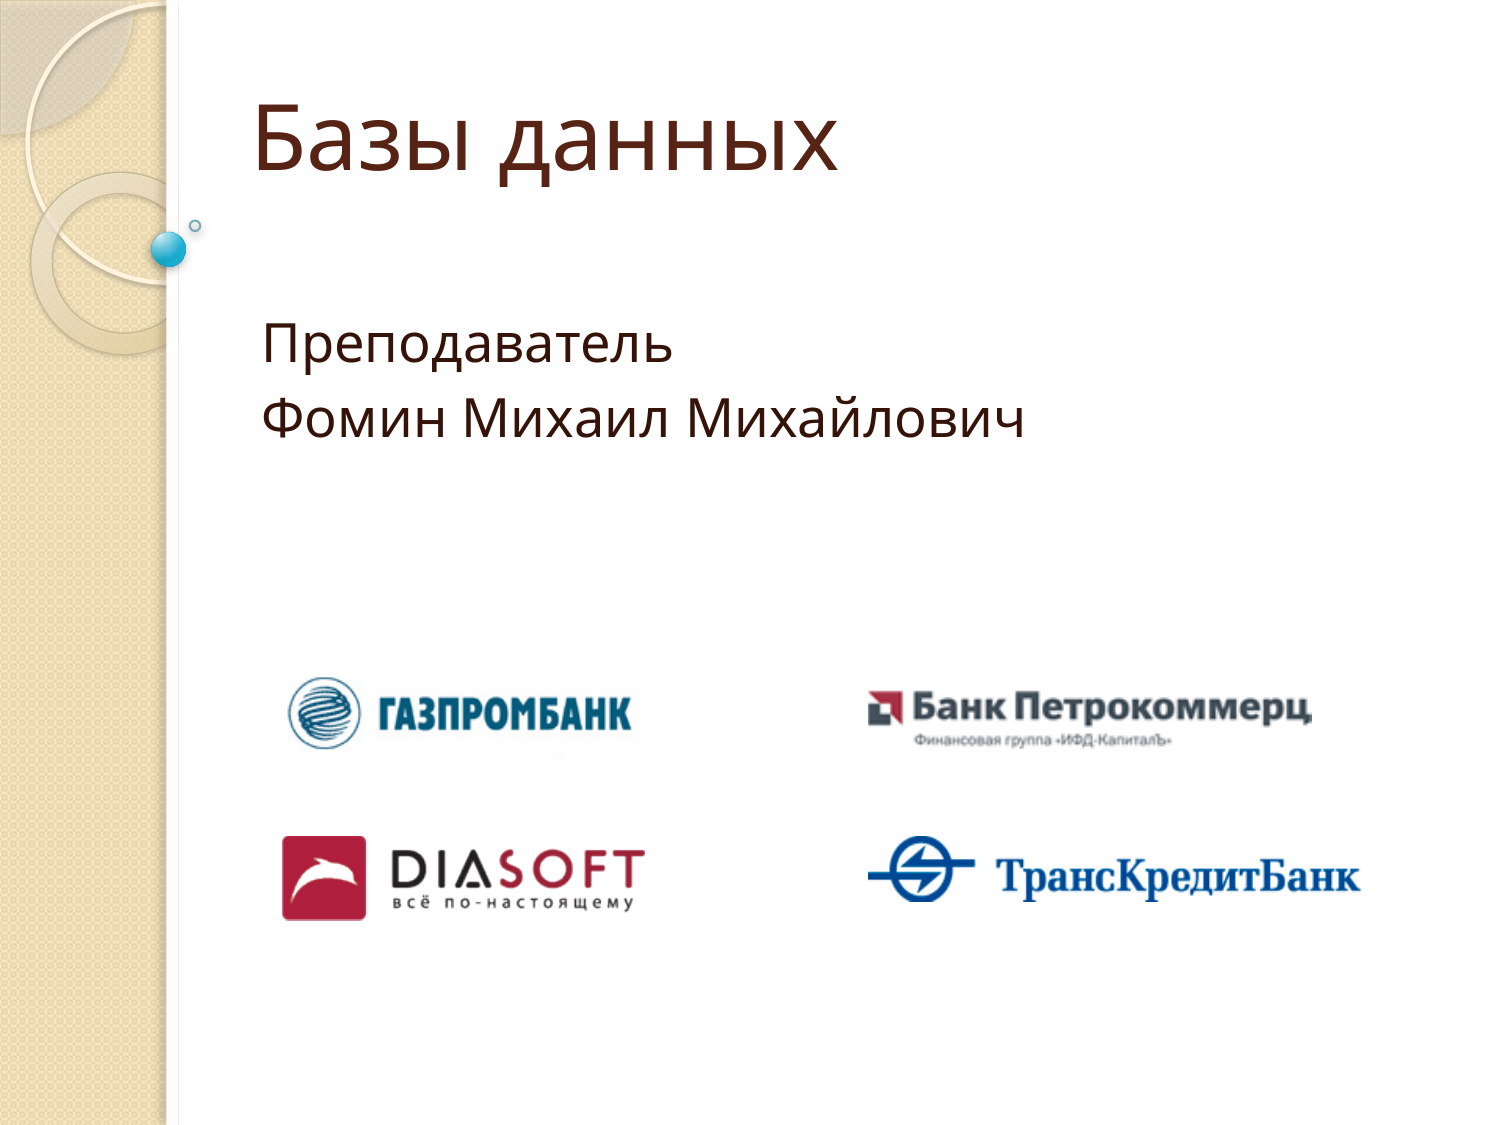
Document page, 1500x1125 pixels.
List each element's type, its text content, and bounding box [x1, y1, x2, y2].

title Базы данных [235, 71, 1451, 232]
subtitle Преподаватель Фомин Михаил Михайлович [234, 303, 1450, 591]
picture [277, 665, 647, 762]
picture [281, 835, 647, 921]
picture [867, 681, 1313, 762]
picture [867, 835, 1362, 902]
